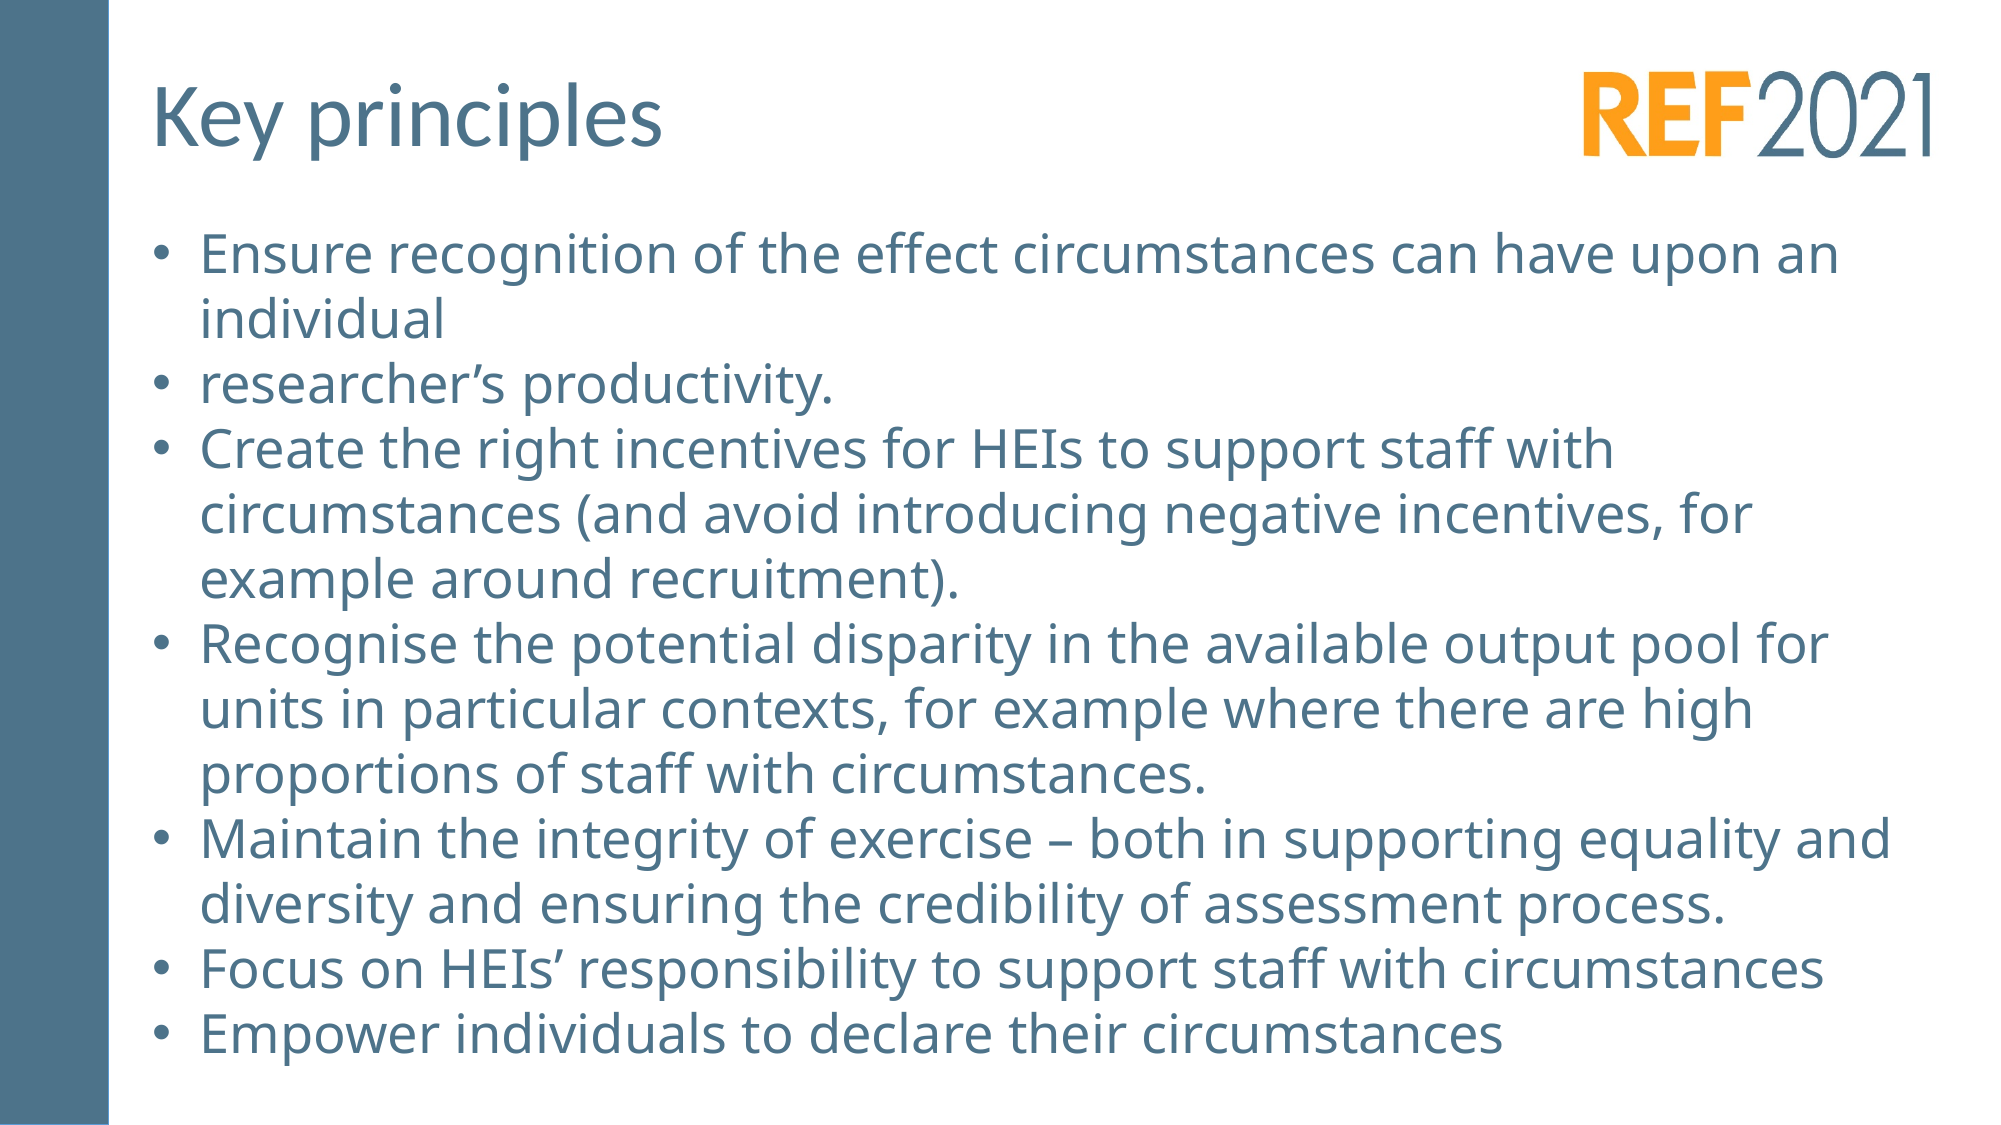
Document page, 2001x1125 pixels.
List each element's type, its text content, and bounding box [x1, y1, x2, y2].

text_box Key principles [137, 59, 1863, 212]
picture [1578, 59, 1945, 171]
text_box [0, 0, 109, 1125]
text_box Ensure recognition of the effect circumstances can have upon an individual researcher’s productivity. Create the right incentives for HEIs to support staff with circumstances (and avoid introducing negative incentives, for example around recruitment). Recognise the potential disparity in the available output pool for units in particular contexts, for example where there are high proportions of staff with circumstances. Maintain the integrity of exercise – both in supporting equality and diversity and ensuring the credibility of assessment process. Focus on HEIs’ responsibility to support staff with circumstances Empower individuals to declare their circumstances [137, 212, 1929, 1125]
